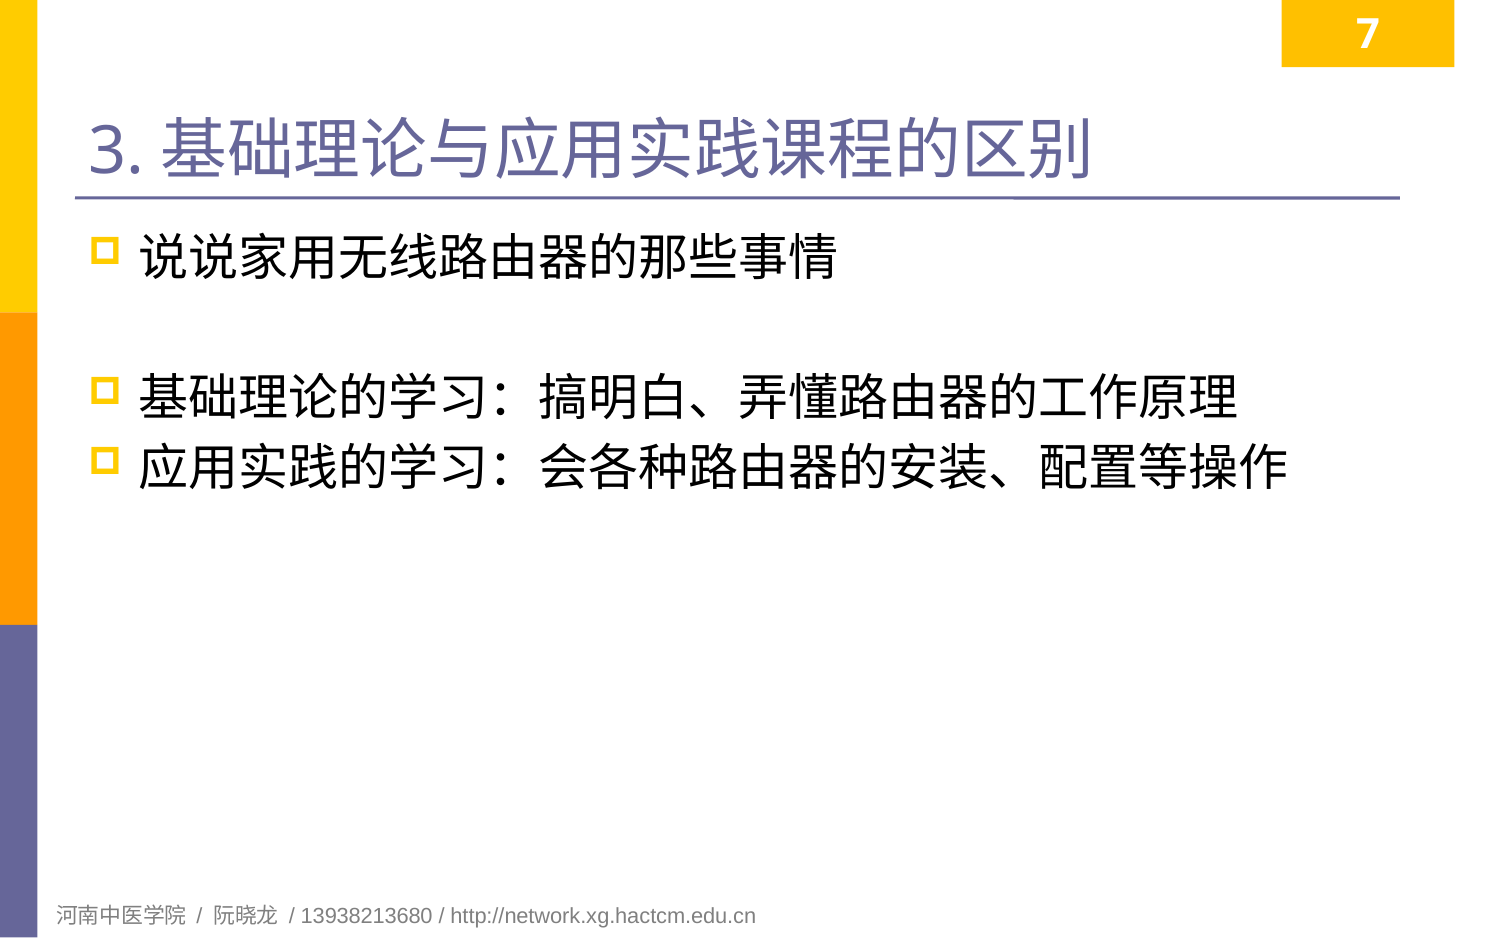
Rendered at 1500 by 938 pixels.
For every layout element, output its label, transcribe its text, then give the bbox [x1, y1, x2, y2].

list 说说家用无线路由器的那些事情 基础理论的学习：搞明白、弄懂路由器的工作原理 应用实践的学习：会各种路由器的安装、配置等操作 [75, 218, 1425, 839]
slide_number 7 [1281, 0, 1455, 68]
title 3.基础理论与应用实践课程的区别 [75, 37, 1425, 194]
